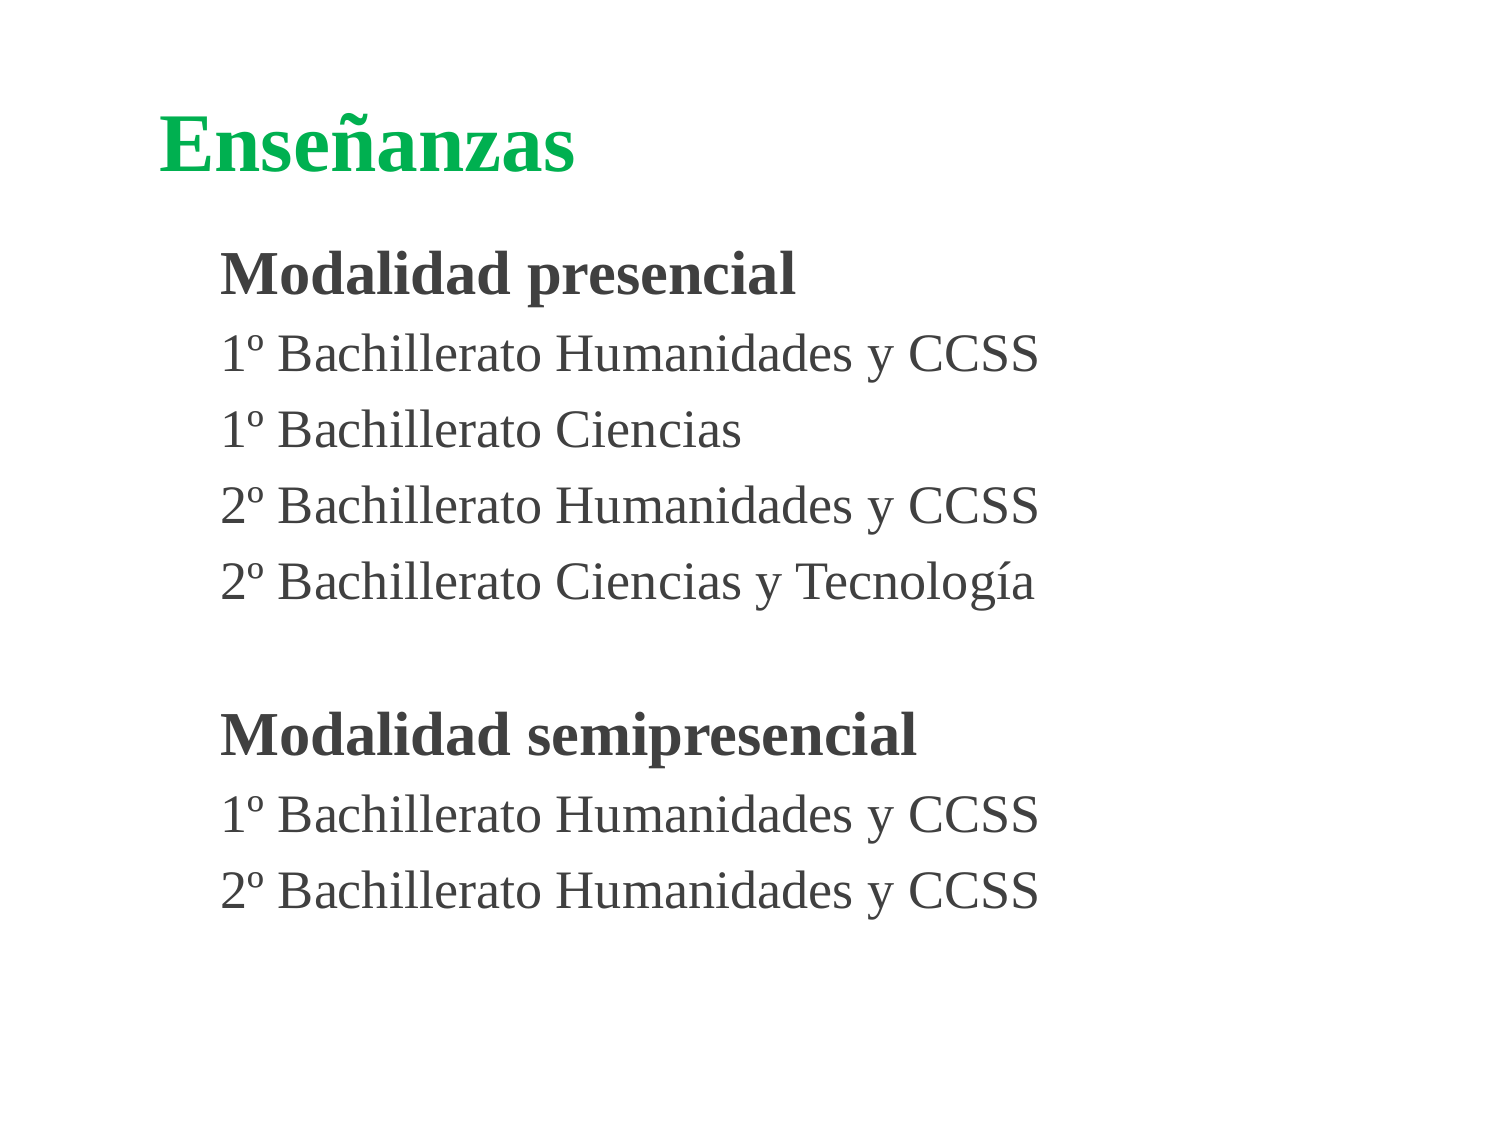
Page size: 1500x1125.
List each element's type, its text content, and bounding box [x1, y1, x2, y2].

title Enseñanzas [144, 44, 1495, 232]
list Modalidad presencial 1º Bachillerato Humanidades y CCSS 1º Bachillerato Ciencias 2º Bachillerato Humanidades y CCSS 2º Bachillerato Ciencias y Tecnología Modalidad semipresencial 1º Bachillerato Humanidades y CCSS 2º Bachillerato Humanidades y CCSS [194, 224, 1500, 1125]
